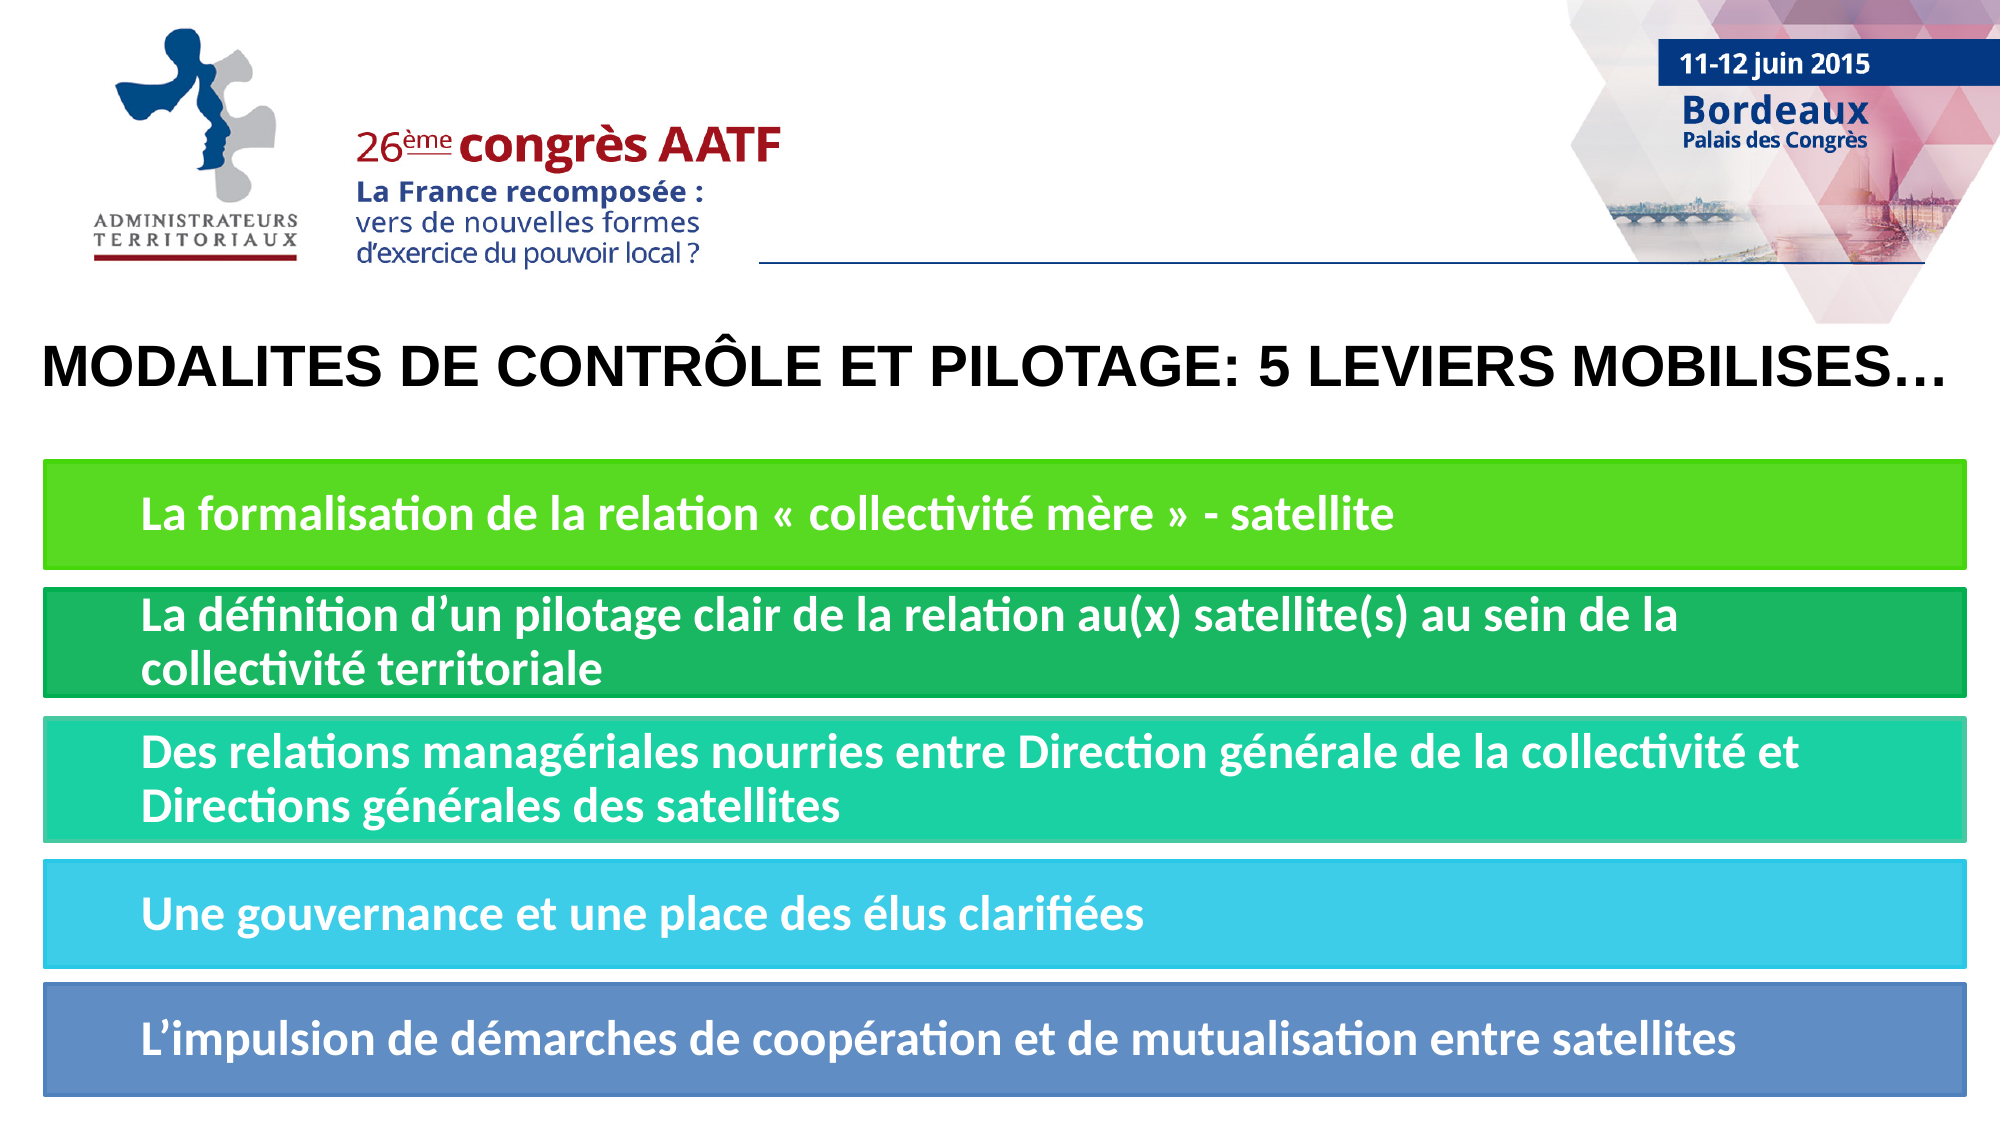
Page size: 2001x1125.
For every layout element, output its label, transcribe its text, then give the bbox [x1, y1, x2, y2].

picture [0, 0, 2000, 292]
picture [0, 434, 2000, 1115]
text_box La formalisation de la relation « collectivité mère » - satellite [44, 461, 1965, 568]
text_box MODALITES DE CONTRÔLE ET PILOTAGE: 5 LEVIERS MOBILISES… [0, 292, 2000, 434]
text_box Une gouvernance et une place des élus clarifiées [44, 860, 1965, 968]
text_box La définition d’un pilotage clair de la relation au(x) satellite(s) au sein de la collectivité territoriale [44, 589, 1965, 696]
text_box Des relations managériales nourries entre Direction générale de la collectivité et Directions générales des satellites [44, 718, 1965, 842]
text_box L’impulsion de démarches de coopération et de mutualisation entre satellites [44, 984, 1965, 1096]
